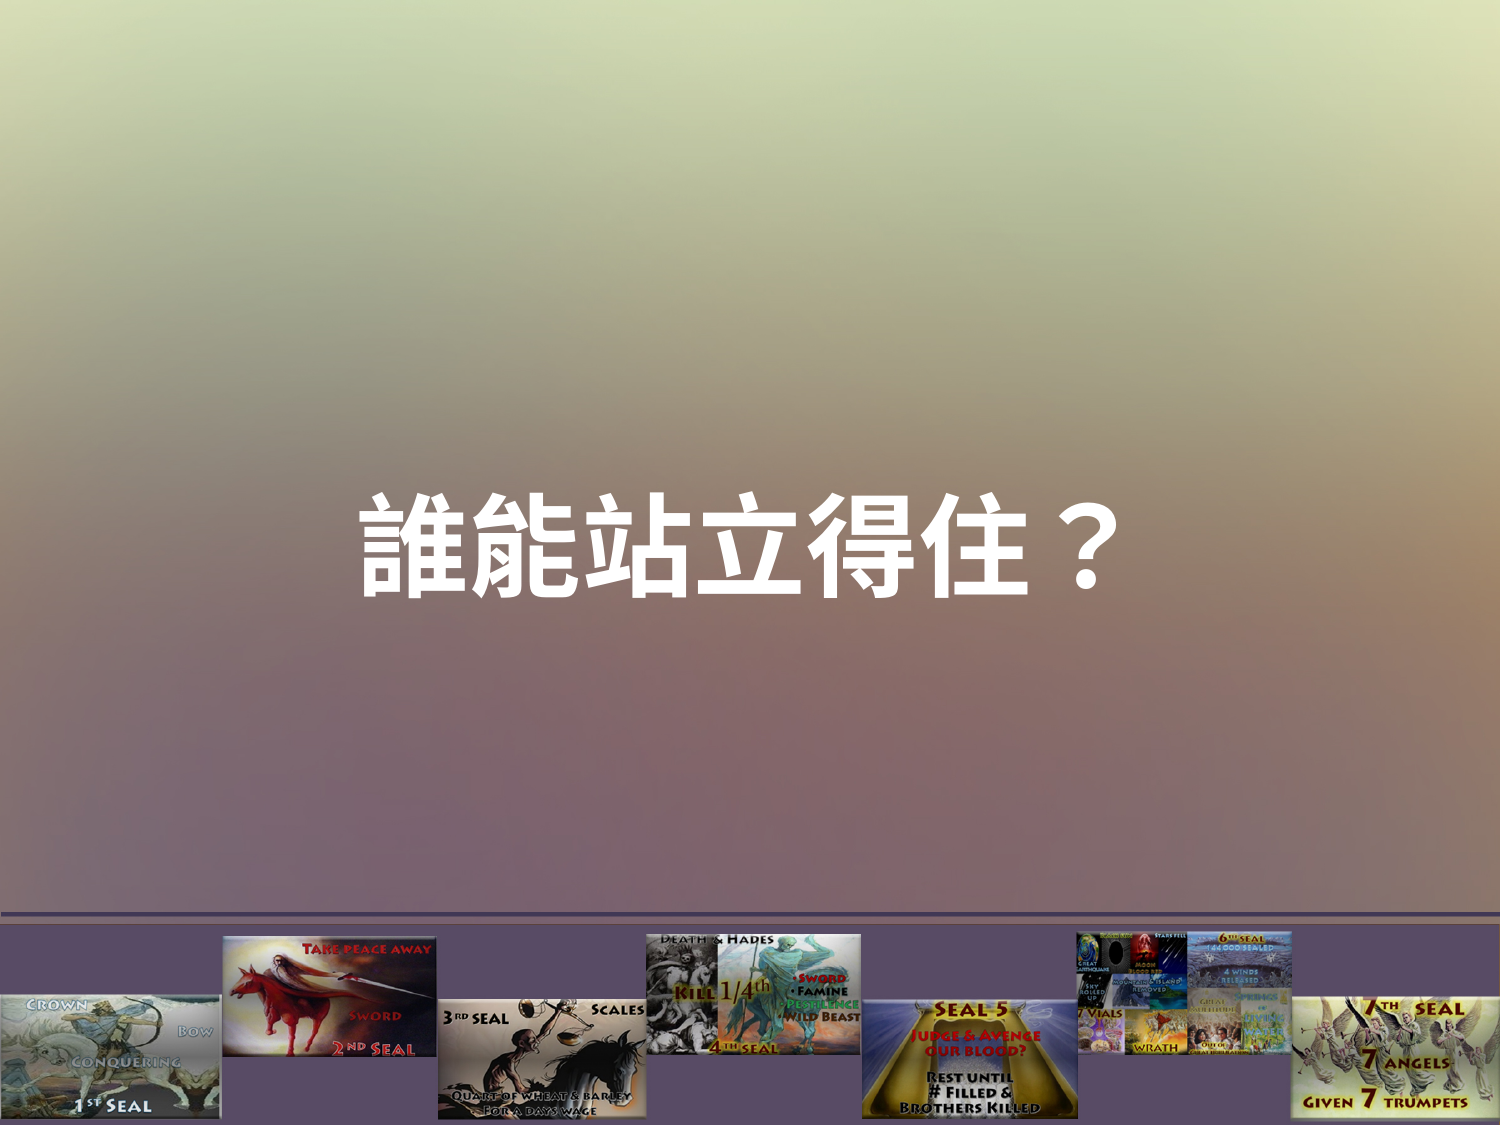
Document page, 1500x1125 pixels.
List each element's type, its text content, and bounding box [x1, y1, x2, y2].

title 誰能站立得住？ [75, 450, 1425, 638]
picture [0, 0, 1500, 1125]
